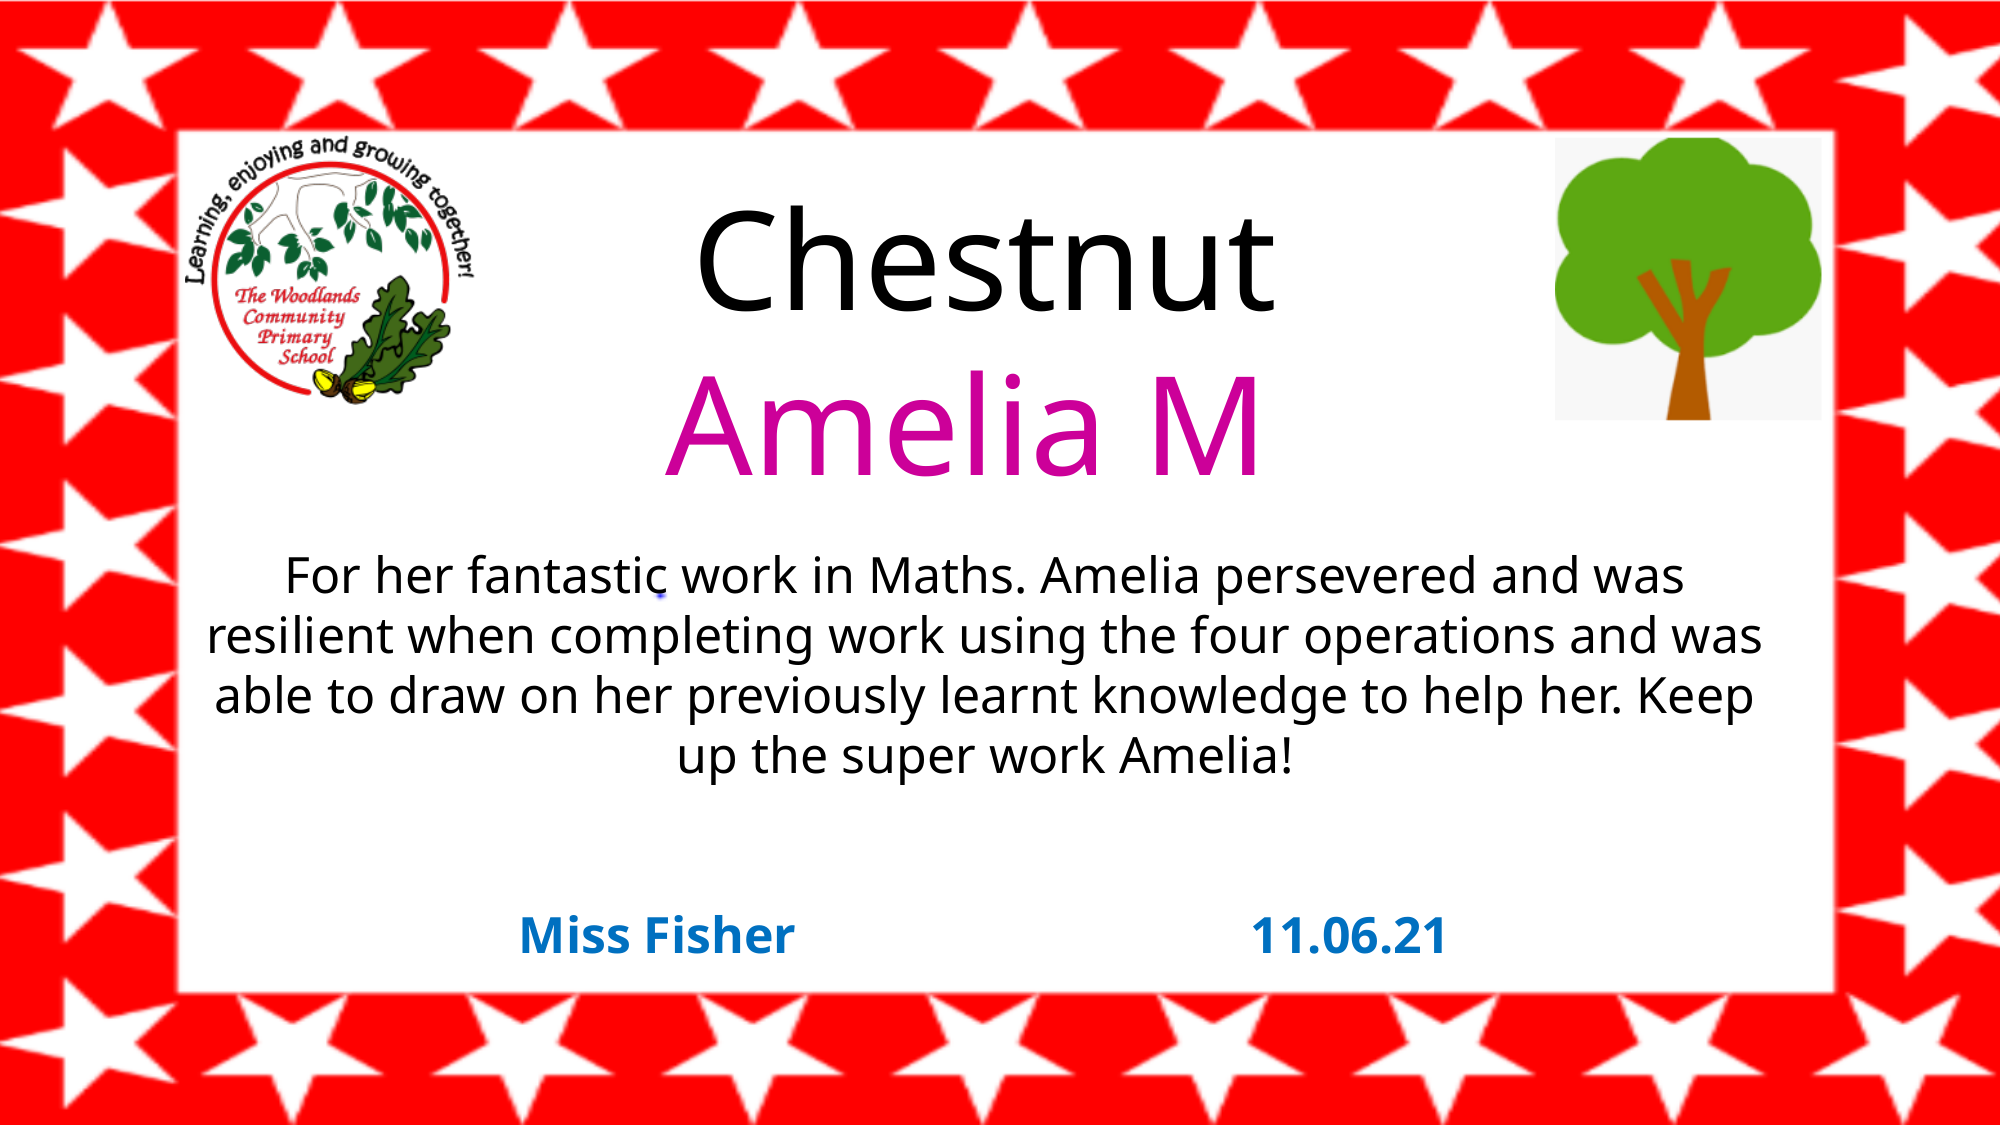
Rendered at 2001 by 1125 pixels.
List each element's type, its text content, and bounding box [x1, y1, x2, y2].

text_box Chestnut Amelia M For her fantastic work in Maths. Amelia persevered and was resilient when completing work using the four operations and was able to draw on her previously learnt knowledge to help her. Keep up the super work Amelia! Miss Fisher 11.06.21 [1563, 422, 1785, 1031]
text_box Chestnut Amelia M For her fantastic work in Maths. Amelia persevered and was resilient when completing work using the four operations and was able to draw on her previously learnt knowledge to help her. Keep up the super work Amelia! Miss Fisher 11.06.21 [185, 405, 437, 1031]
picture [0, 0, 2000, 1125]
